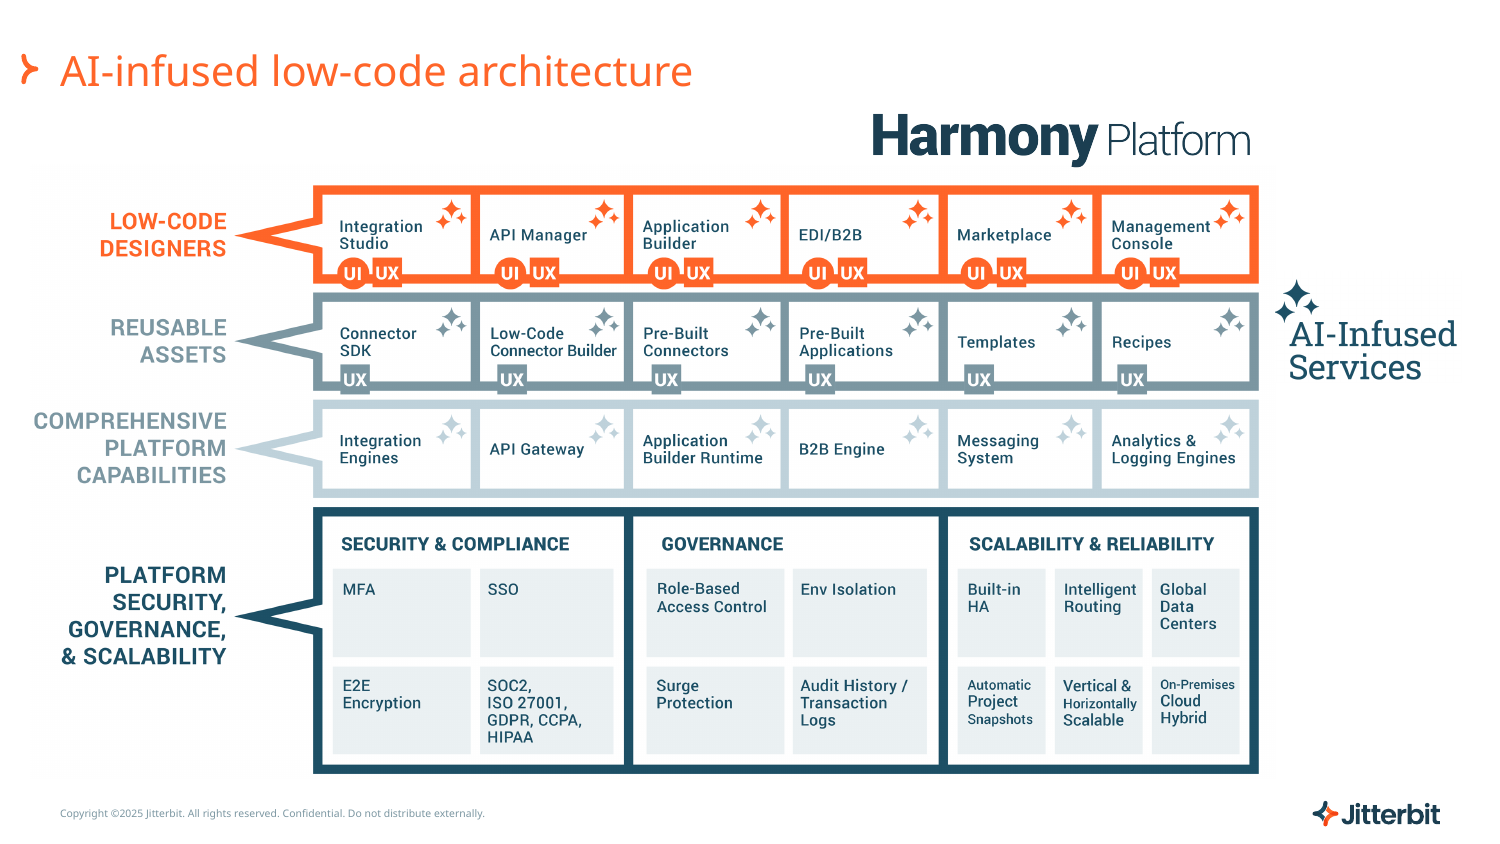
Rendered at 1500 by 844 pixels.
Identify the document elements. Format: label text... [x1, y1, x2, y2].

picture [1276, 270, 1462, 383]
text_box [29, 164, 1276, 780]
picture [870, 110, 1251, 171]
title AI-infused low-code architecture [59, 45, 1373, 187]
